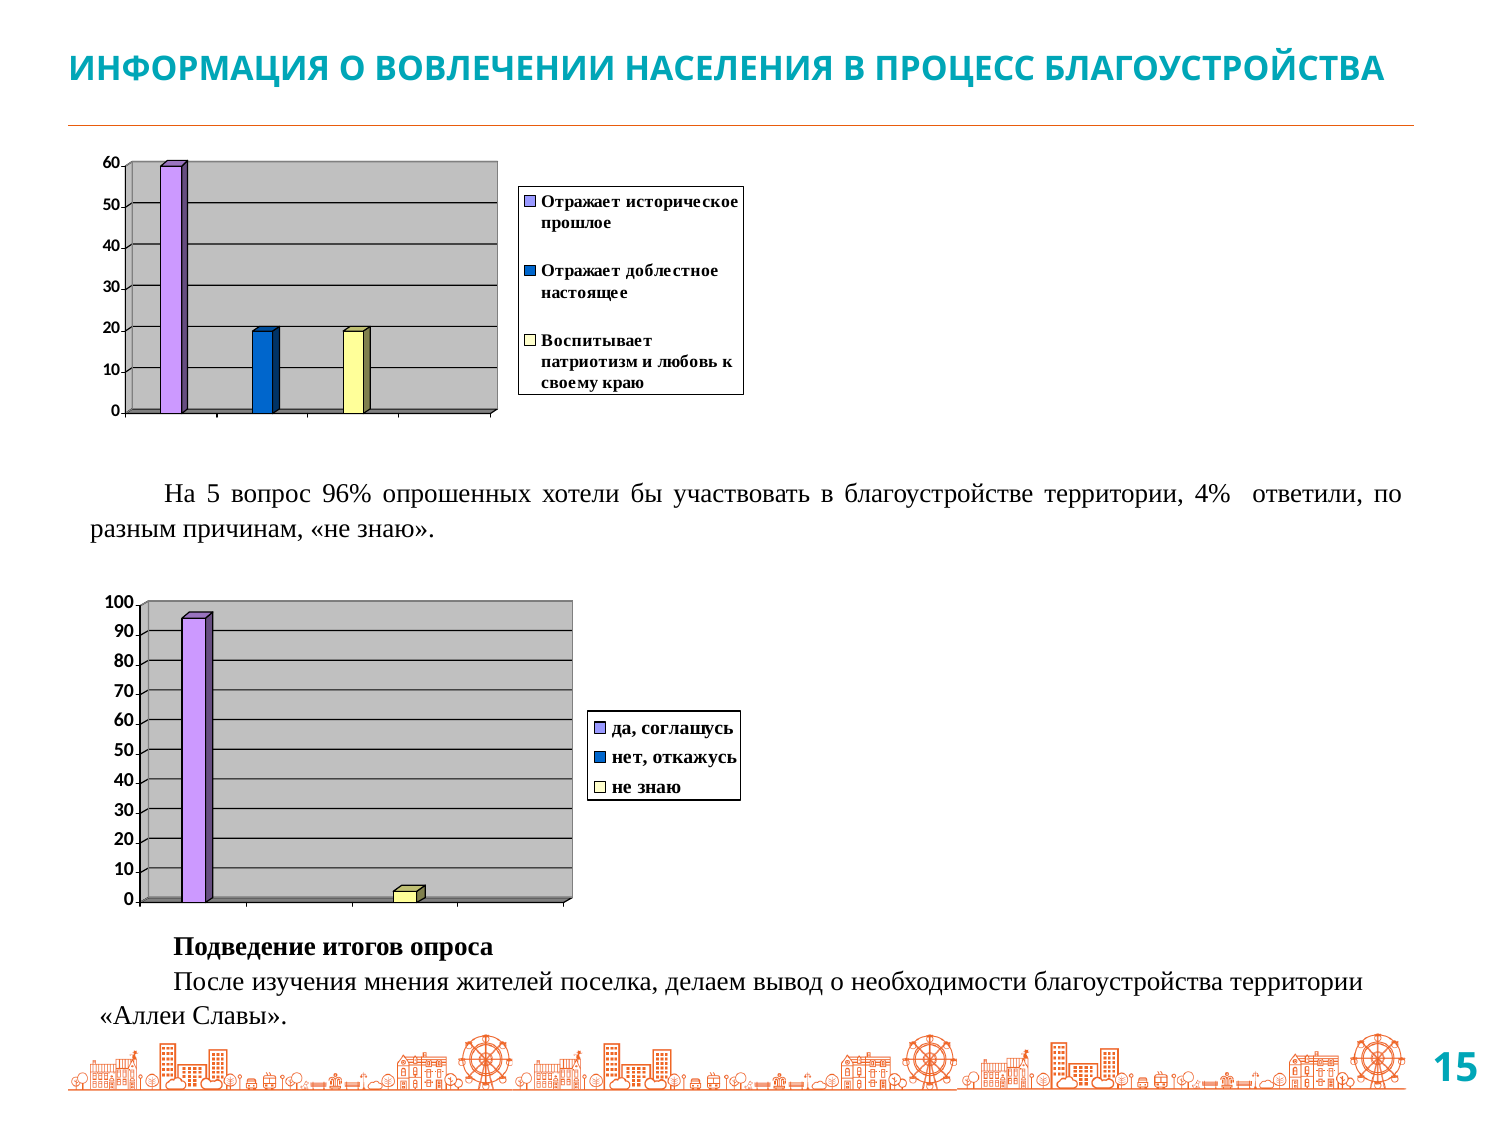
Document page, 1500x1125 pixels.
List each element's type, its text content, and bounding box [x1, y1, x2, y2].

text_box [81, 569, 753, 942]
text_box 15 [1450, 1018, 1497, 1113]
picture [67, 1004, 1415, 1125]
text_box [73, 131, 756, 450]
title ИНФОРМАЦИЯ О ВОВЛЕЧЕНИИ НАСЕЛЕНИЯ В ПРОЦЕСС БЛАГОУСТРОЙСТВА [53, 19, 1423, 114]
text_box На 5 вопрос 96% опрошенных хотели бы участвовать в благоустройстве территории, 4% ответили, по разным причинам, «не знаю». [75, 466, 1417, 550]
text_box [0, 538, 1450, 1125]
text_box Подведение итогов опроса После изучения мнения жителей поселка, делаем вывод о необходимости благоустройства территории «Аллеи Славы». [84, 919, 1379, 1003]
